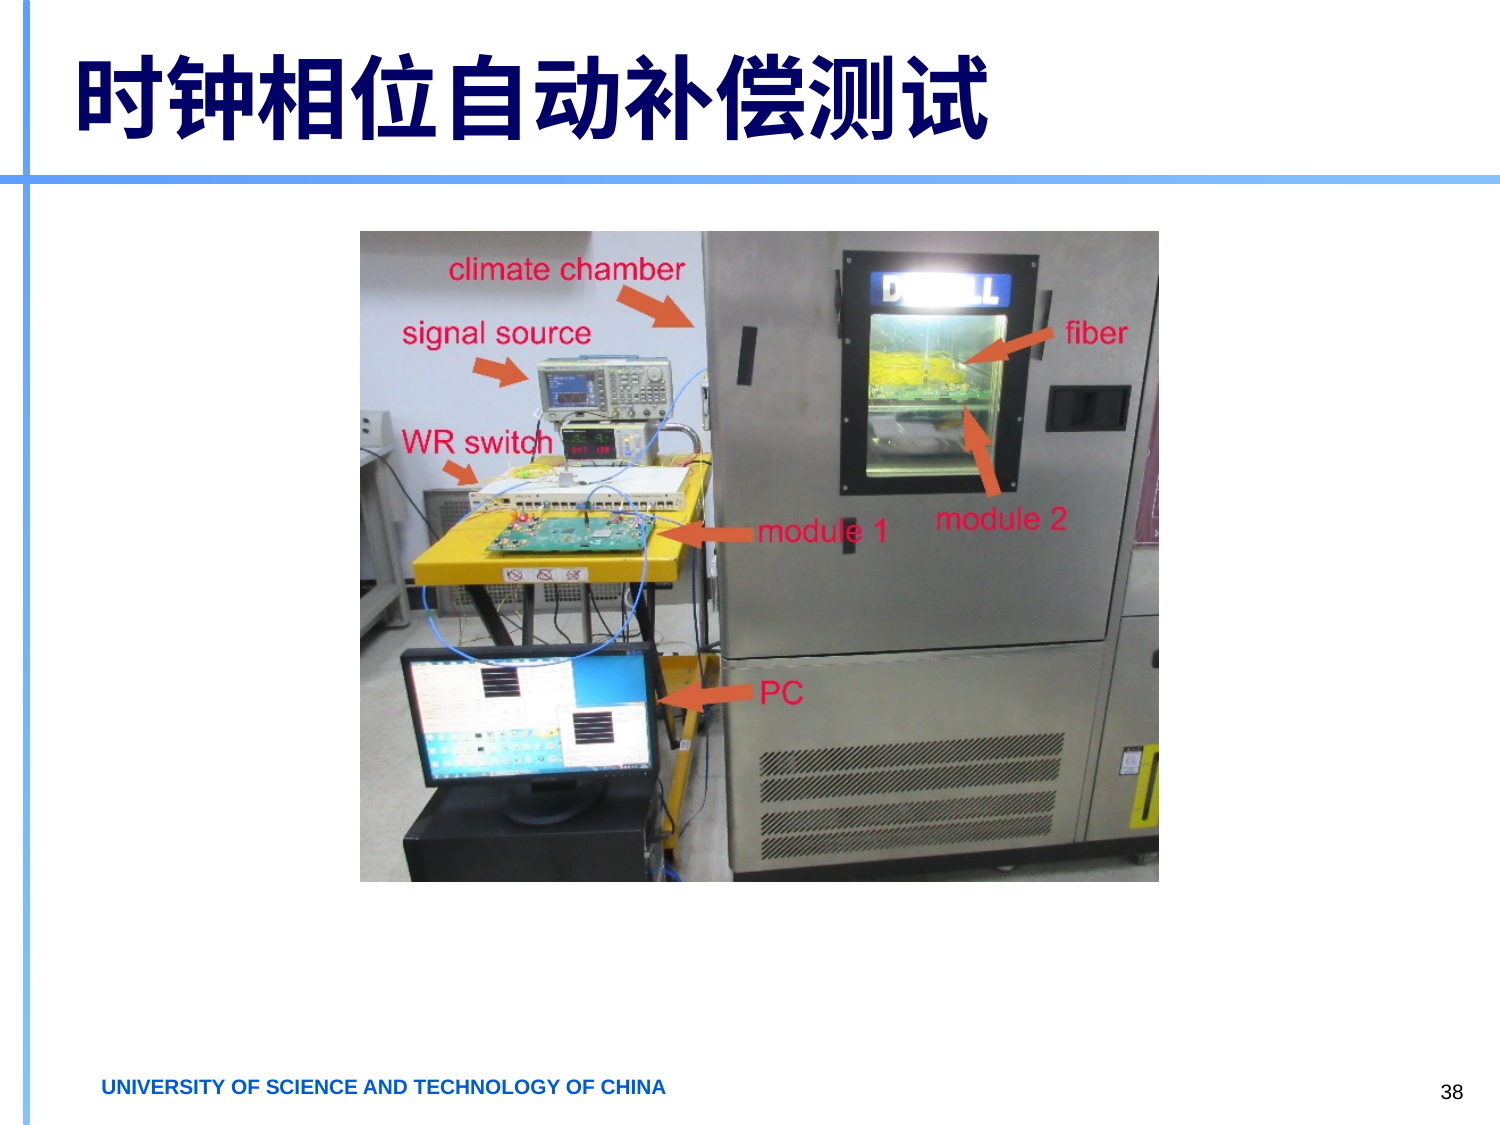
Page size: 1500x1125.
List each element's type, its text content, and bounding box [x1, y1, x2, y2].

title 时钟相位自动补偿测试 [58, 30, 1409, 161]
picture [359, 231, 1159, 882]
slide_number 38 [1418, 1051, 1479, 1112]
